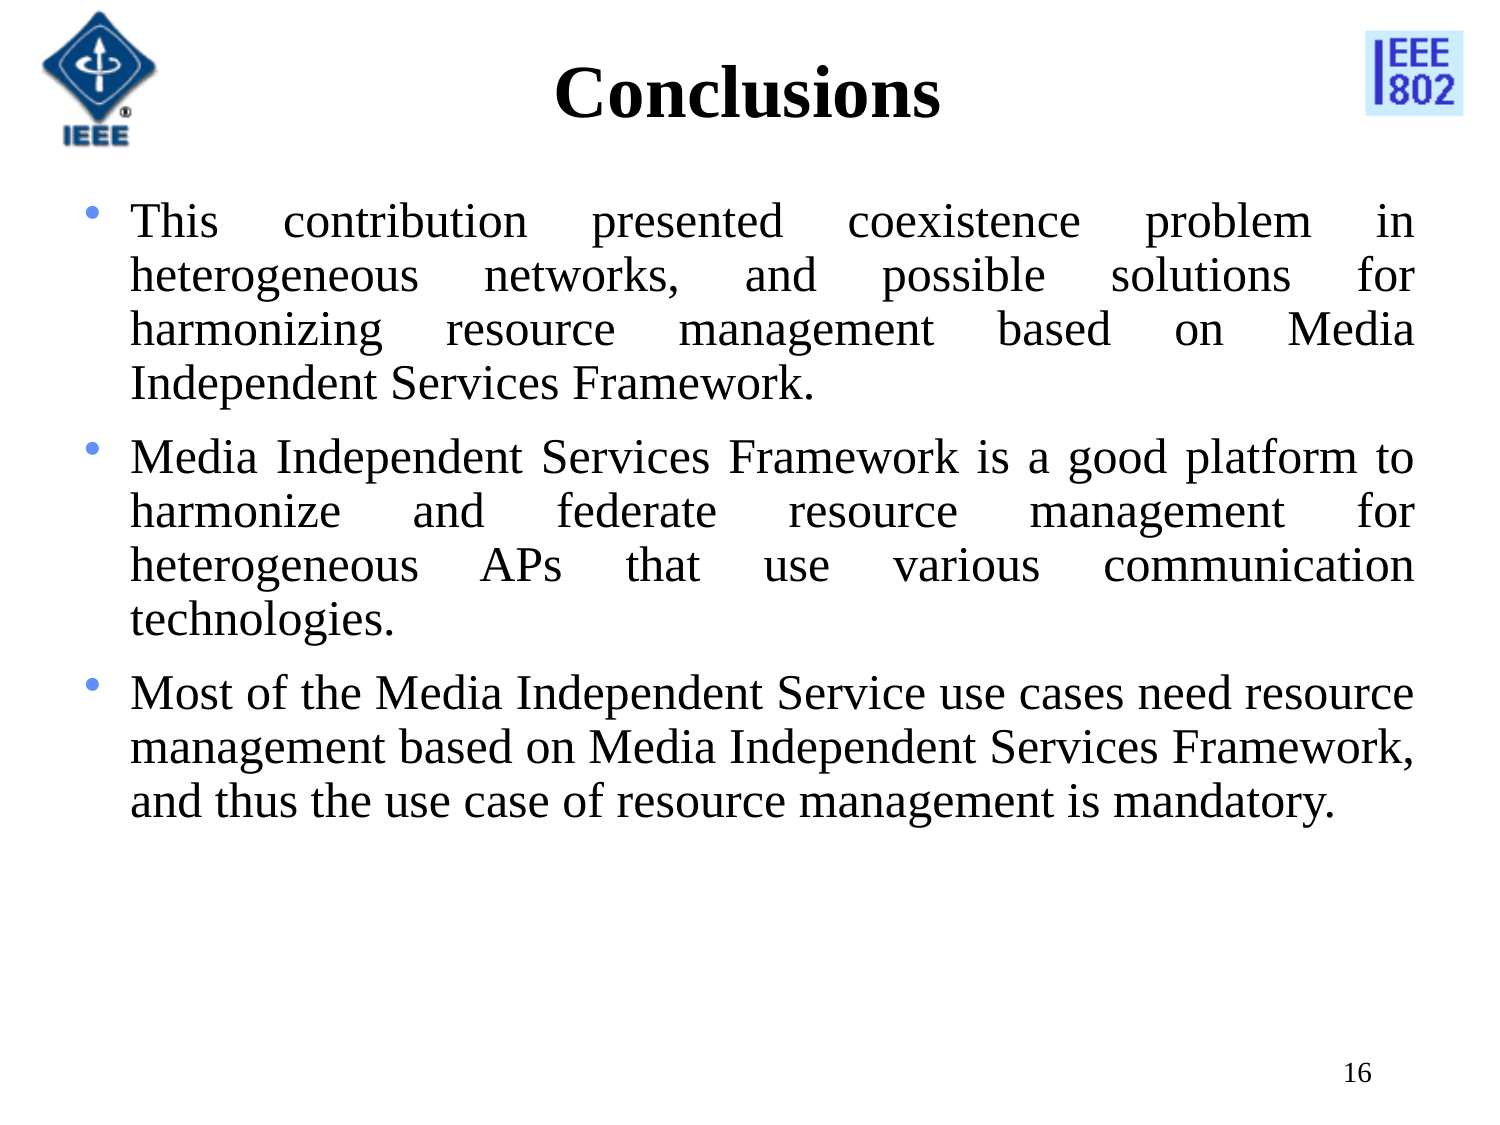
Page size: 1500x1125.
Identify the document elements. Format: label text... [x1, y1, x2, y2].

picture [37, 9, 162, 150]
picture [1351, 12, 1475, 141]
list This contribution presented coexistence problem in heterogeneous networks, and possible solutions for harmonizing resource management based on Media Independent Services Framework. Media Independent Services Framework is a good platform to harmonize and federate resource management for heterogeneous APs that use various communication technologies. Most of the Media Independent Service use cases need resource management based on Media Independent Services Framework, and thus the use case of resource management is mandatory. [68, 186, 1432, 1038]
slide_number 16 [1274, 1049, 1388, 1113]
title Conclusions [68, 36, 1427, 151]
